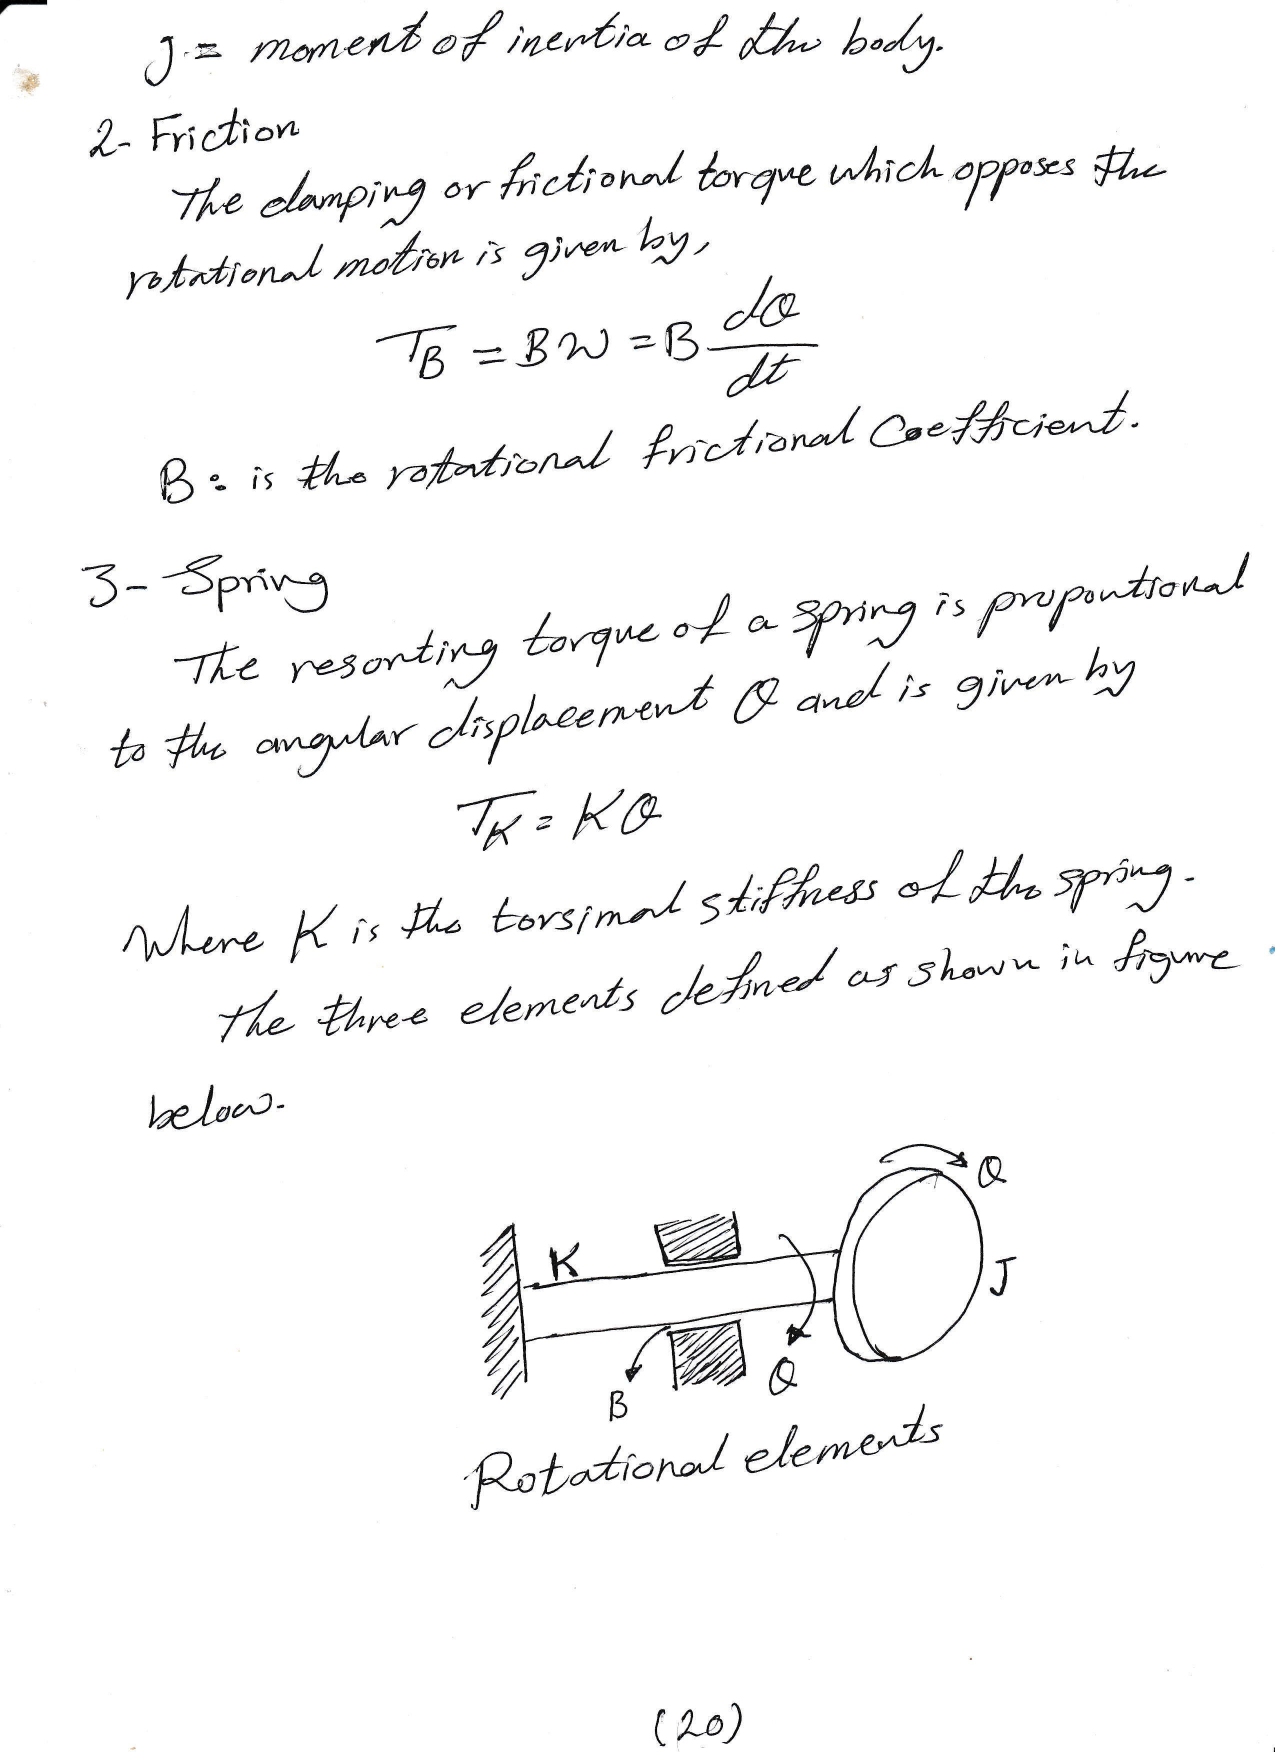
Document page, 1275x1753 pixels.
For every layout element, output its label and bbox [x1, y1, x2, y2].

text_box [0, 0, 1275, 1752]
